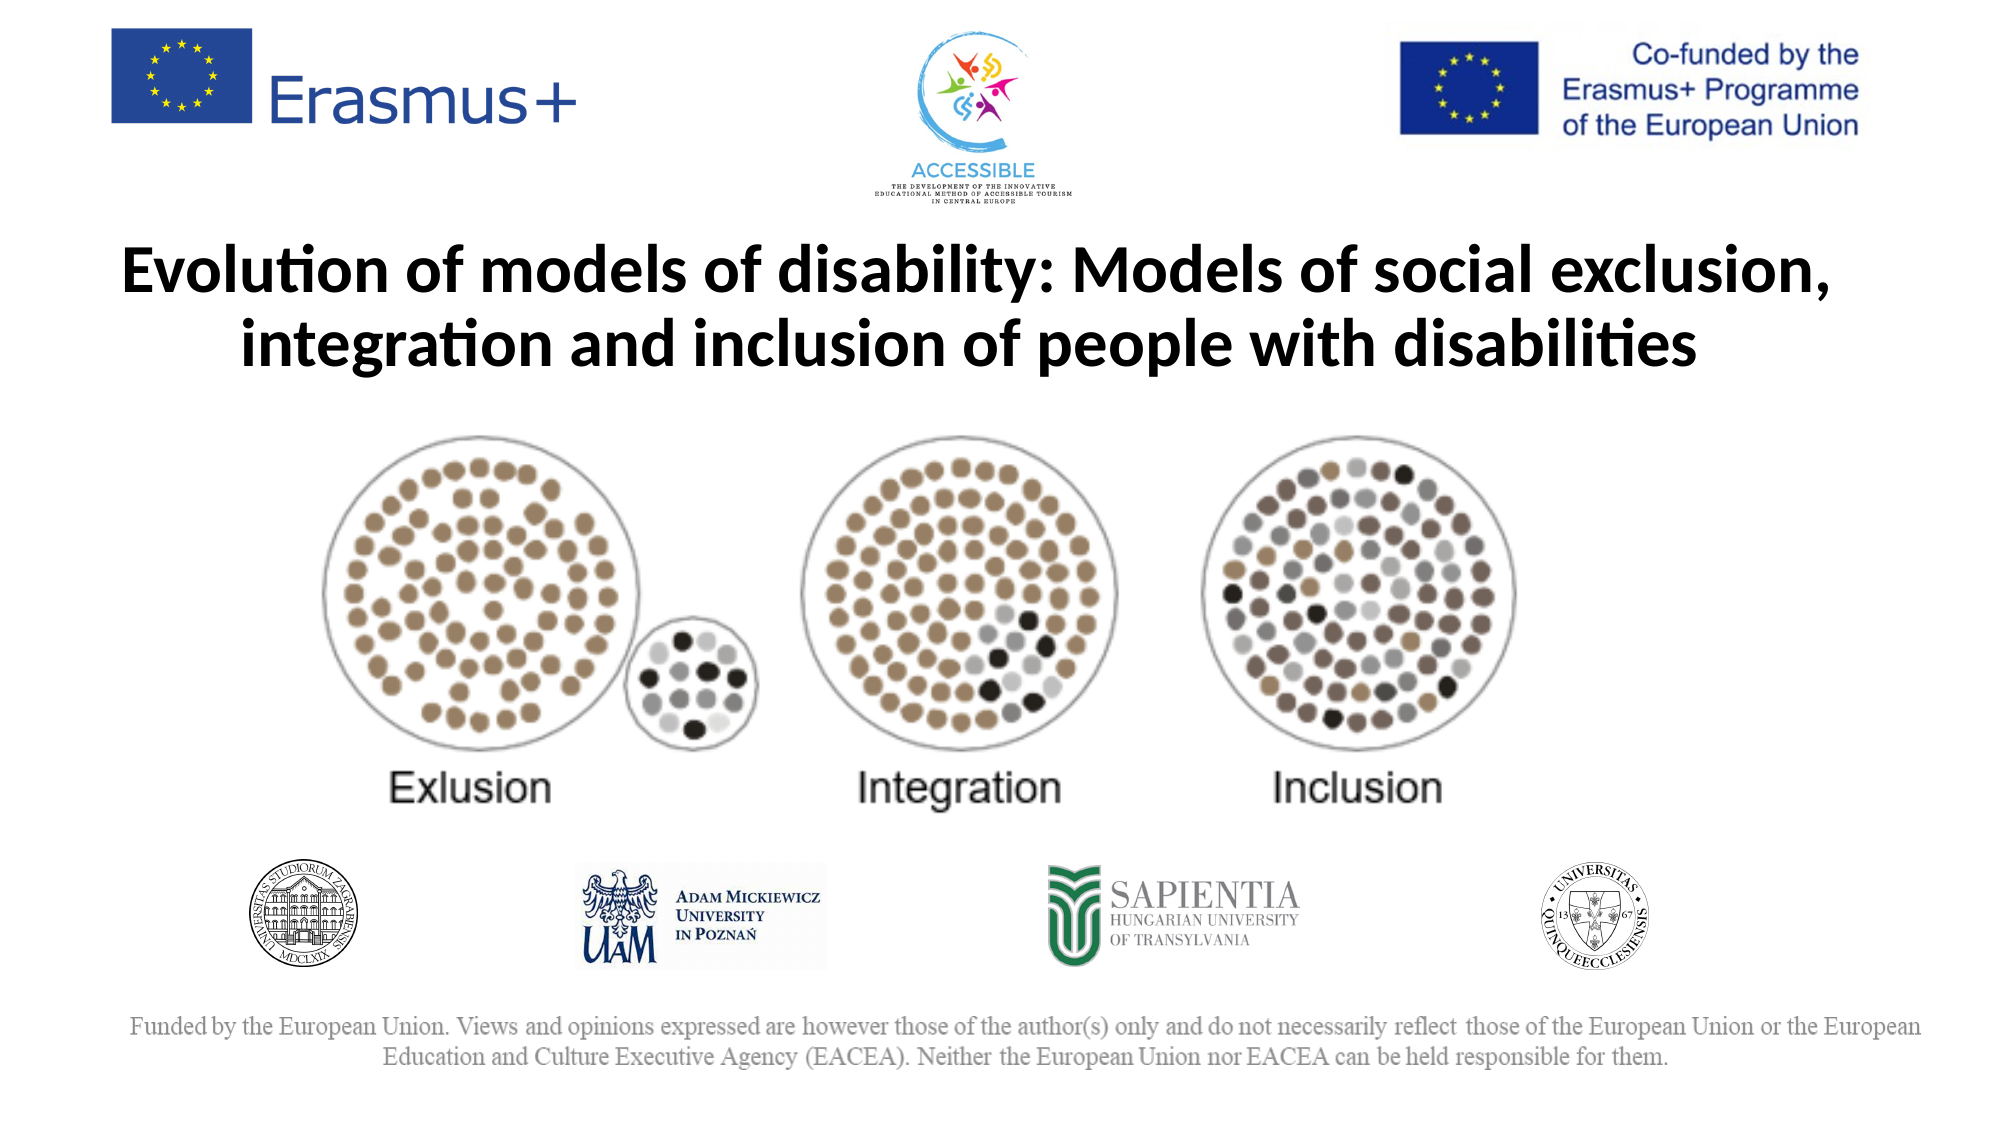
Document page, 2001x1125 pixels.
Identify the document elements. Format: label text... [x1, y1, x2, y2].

text_box Evolution of models of disability: Models of social exclusion, integration and inclusion of people with disabilities [55, 215, 1902, 390]
picture [575, 862, 827, 970]
picture [860, 3, 1086, 230]
picture [1048, 865, 1300, 967]
picture [261, 424, 1619, 824]
picture [111, 1002, 1942, 1087]
picture [249, 859, 358, 967]
picture [1385, 22, 1874, 154]
picture [111, 28, 576, 124]
picture [1541, 862, 1649, 970]
